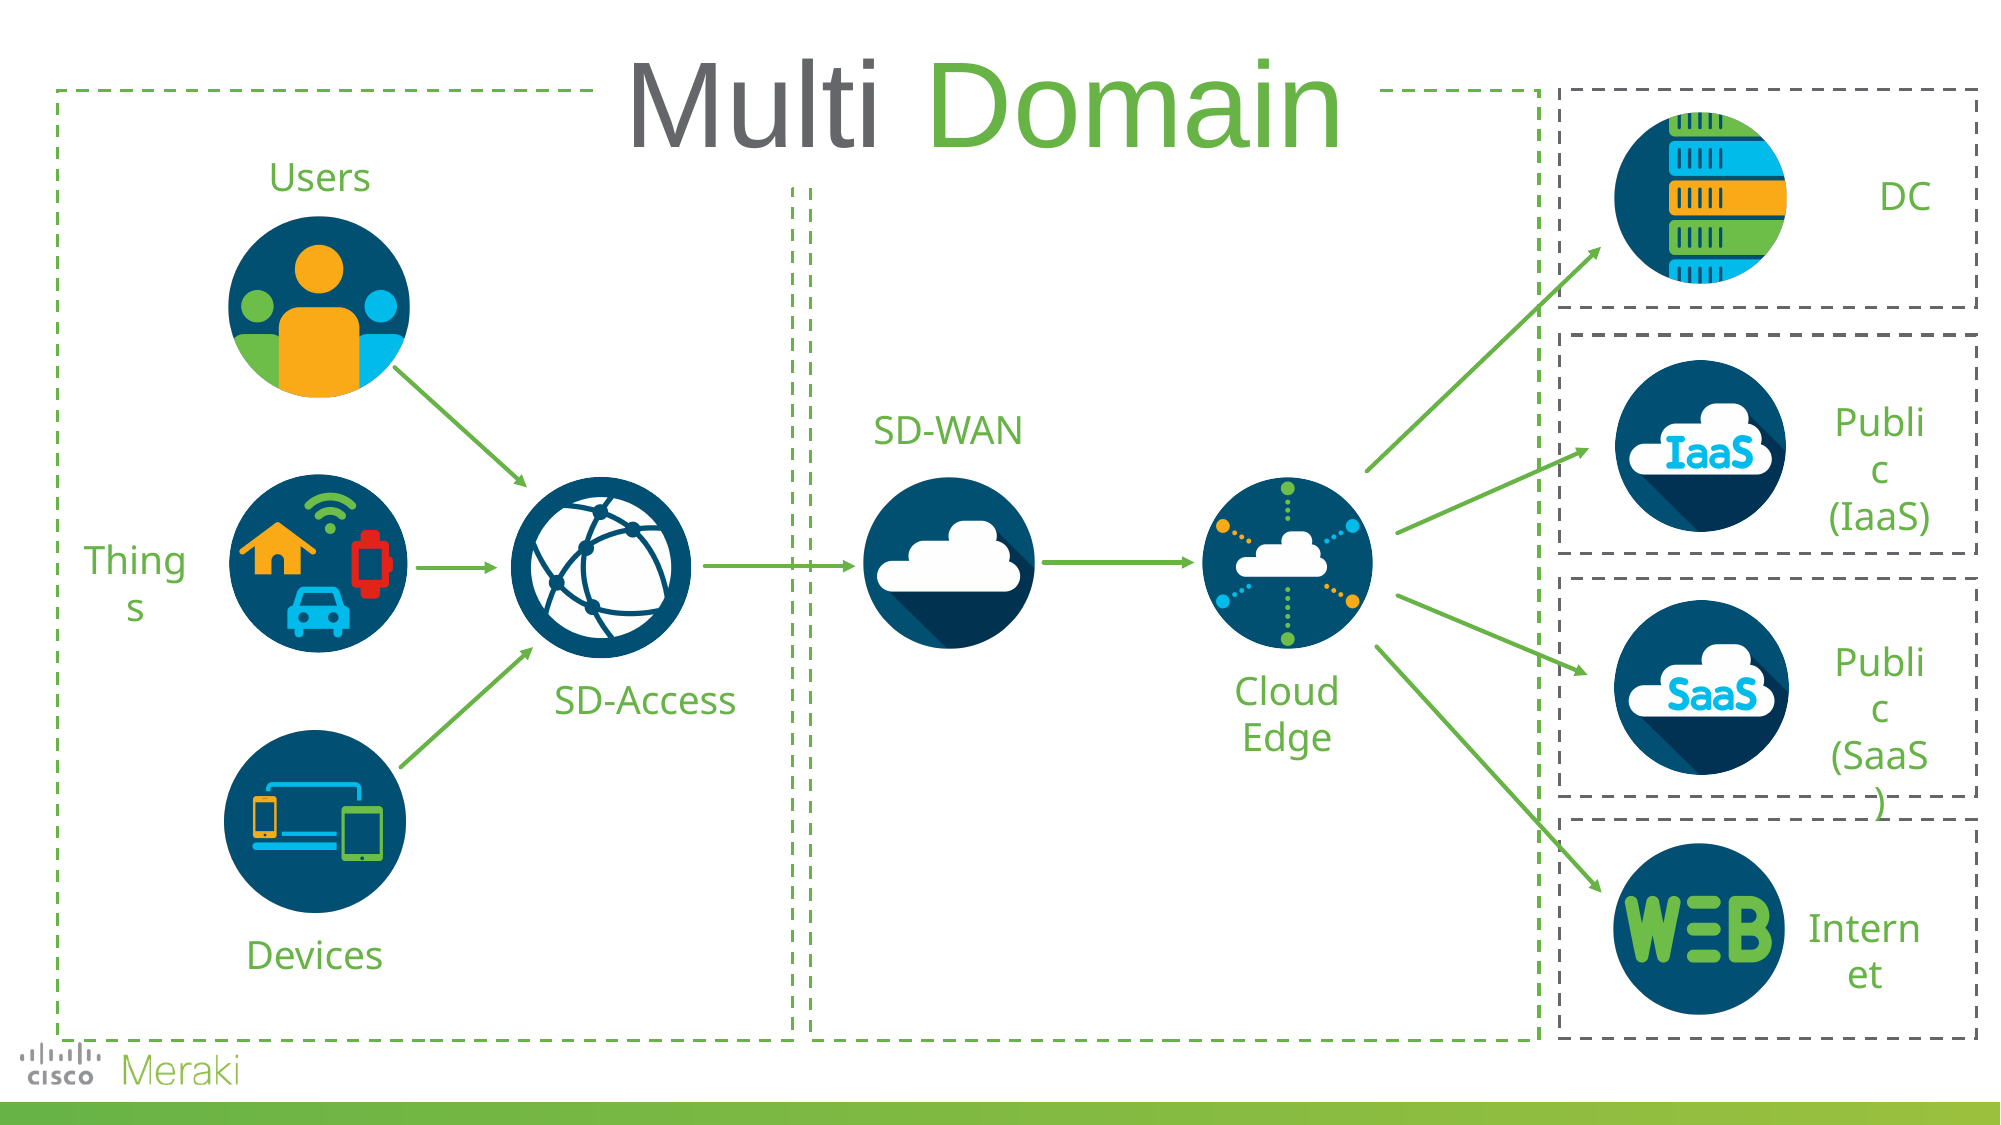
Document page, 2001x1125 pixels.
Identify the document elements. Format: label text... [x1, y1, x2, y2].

picture [352, 530, 392, 598]
picture [1729, 896, 1771, 962]
picture [331, 474, 408, 551]
text_box [57, 90, 793, 1041]
picture [600, 613, 650, 636]
picture [1282, 482, 1294, 494]
text_box Public (IaaS) [1813, 390, 1946, 500]
picture [509, 476, 593, 659]
text_box [1559, 334, 1977, 554]
picture [330, 837, 406, 913]
picture [1614, 701, 1687, 775]
picture [242, 291, 273, 322]
picture [1201, 477, 1275, 649]
picture [608, 499, 655, 525]
picture [1714, 360, 1787, 442]
picture [224, 730, 301, 807]
picture [961, 477, 1035, 550]
picture [609, 476, 693, 659]
picture [228, 216, 306, 294]
text_box Multi Domain [594, 0, 1378, 188]
picture [342, 807, 382, 860]
picture [1706, 599, 1790, 683]
text_box Users [223, 145, 416, 208]
picture [315, 508, 345, 519]
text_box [1397, 447, 1590, 534]
text_box [1559, 578, 1977, 797]
picture [1630, 404, 1787, 532]
picture [326, 524, 335, 533]
text_box [810, 90, 1540, 1041]
text_box Public (SaaS) [1812, 629, 1948, 740]
picture [1688, 950, 1720, 962]
picture [878, 521, 1035, 649]
picture [240, 523, 315, 574]
picture [1614, 360, 1687, 442]
picture [253, 797, 276, 838]
picture [1688, 896, 1720, 908]
picture [228, 474, 306, 653]
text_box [1397, 595, 1588, 676]
picture [576, 498, 606, 506]
picture [1614, 112, 1787, 285]
picture [592, 518, 624, 539]
text_box Cloud Edge [1208, 658, 1366, 769]
picture [20, 1042, 238, 1085]
picture [1346, 595, 1359, 608]
text_box [1559, 819, 1977, 1039]
text_box [1559, 89, 1977, 308]
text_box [400, 646, 534, 768]
picture [331, 576, 408, 653]
text_box SD-Access [538, 668, 753, 731]
text_box Devices [213, 922, 416, 986]
picture [586, 534, 664, 610]
picture [228, 216, 411, 398]
picture [1614, 599, 1698, 674]
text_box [394, 367, 528, 488]
picture [531, 553, 550, 606]
picture [537, 509, 593, 574]
picture [305, 493, 355, 509]
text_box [1376, 646, 1602, 893]
picture [1626, 897, 1680, 962]
picture [1282, 633, 1294, 645]
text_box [1366, 246, 1602, 472]
picture [1300, 477, 1374, 649]
picture [1688, 923, 1720, 935]
picture [295, 245, 343, 293]
picture [1237, 532, 1326, 576]
picture [1629, 645, 1790, 775]
text_box Internet [1789, 895, 1945, 959]
picture [1612, 843, 1785, 1016]
picture [549, 591, 606, 638]
picture [863, 477, 937, 551]
text_box SD-WAN [833, 397, 1064, 460]
picture [641, 531, 671, 584]
picture [329, 730, 406, 806]
picture [564, 556, 586, 601]
picture [224, 836, 300, 913]
text_box DC [1863, 164, 1948, 227]
picture [1614, 450, 1686, 532]
picture [1217, 520, 1229, 532]
picture [1711, 843, 1785, 916]
picture [863, 575, 936, 649]
text_box Things [63, 528, 208, 591]
